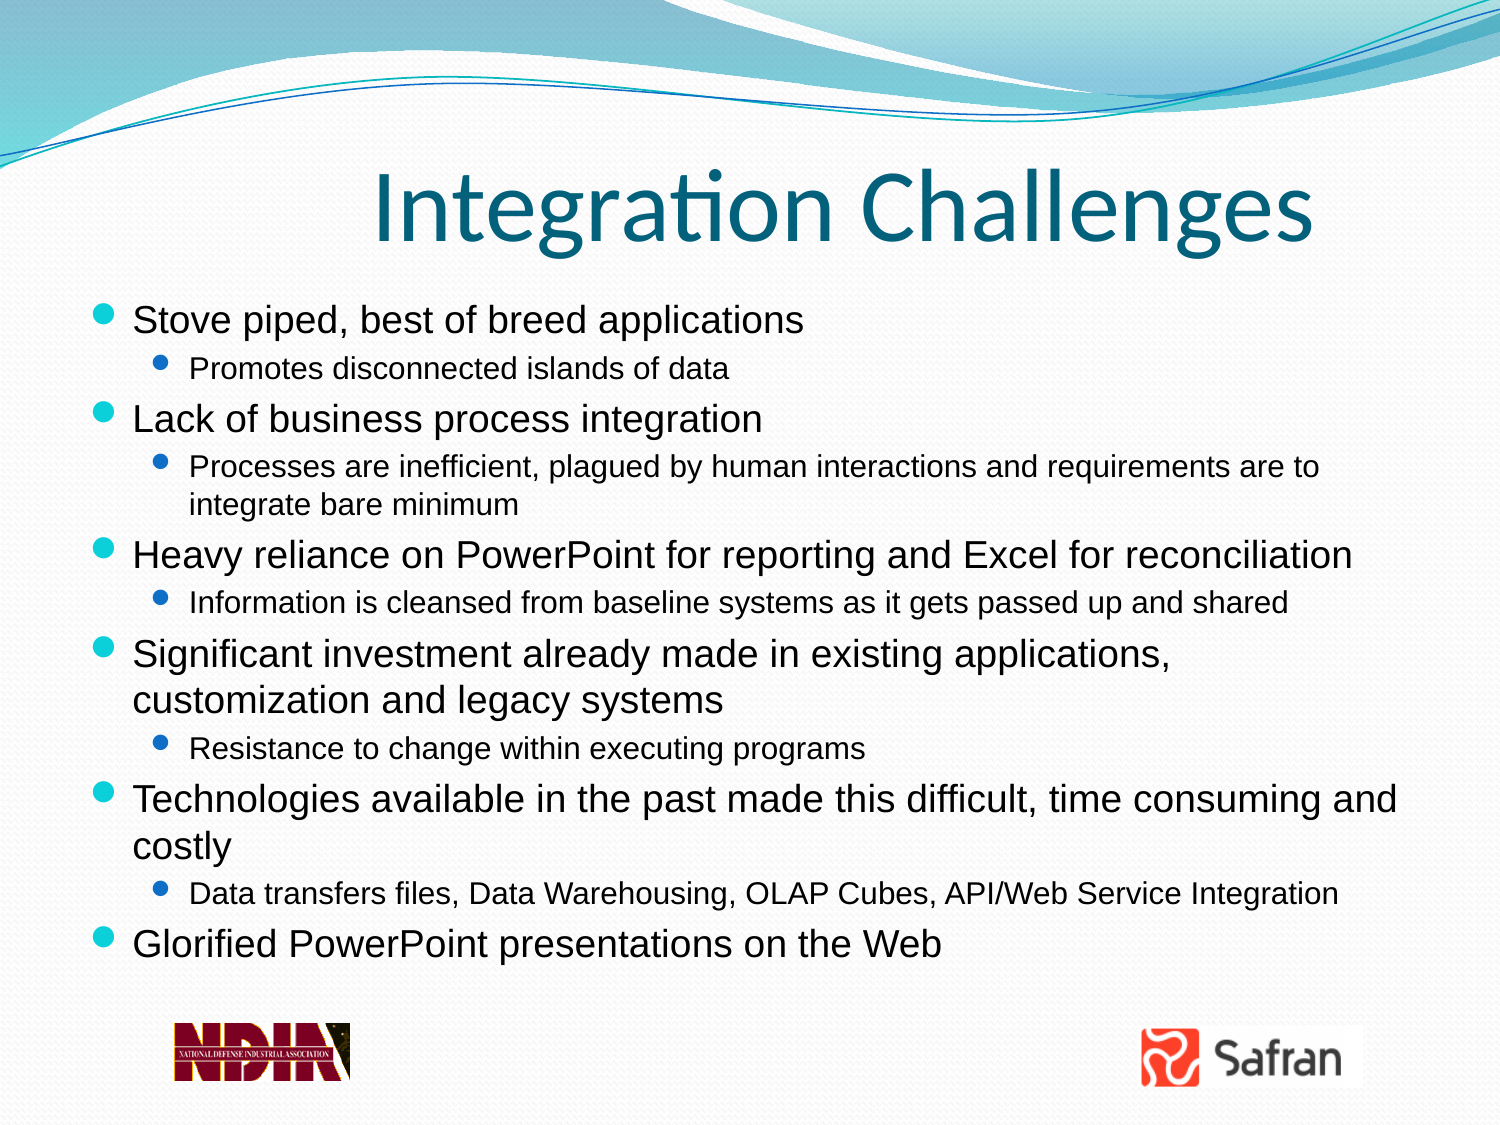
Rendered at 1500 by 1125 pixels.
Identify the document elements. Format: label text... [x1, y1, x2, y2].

list Stove piped, best of breed applications Promotes disconnected islands of data Lack of business process integration Processes are inefficient, plagued by human interactions and requirements are to integrate bare minimum Heavy reliance on PowerPoint for reporting and Excel for reconciliation Information is cleansed from baseline systems as it gets passed up and shared Significant investment already made in existing applications, customization and legacy systems Resistance to change within executing programs Technologies available in the past made this difficult, time consuming and costly Data transfers files, Data Warehousing, OLAP Cubes, API/Web Service Integration Glorified PowerPoint presentations on the Web [75, 287, 1425, 988]
picture [1138, 1025, 1363, 1088]
title Integration Challenges [262, 87, 1425, 263]
picture [174, 1023, 351, 1081]
